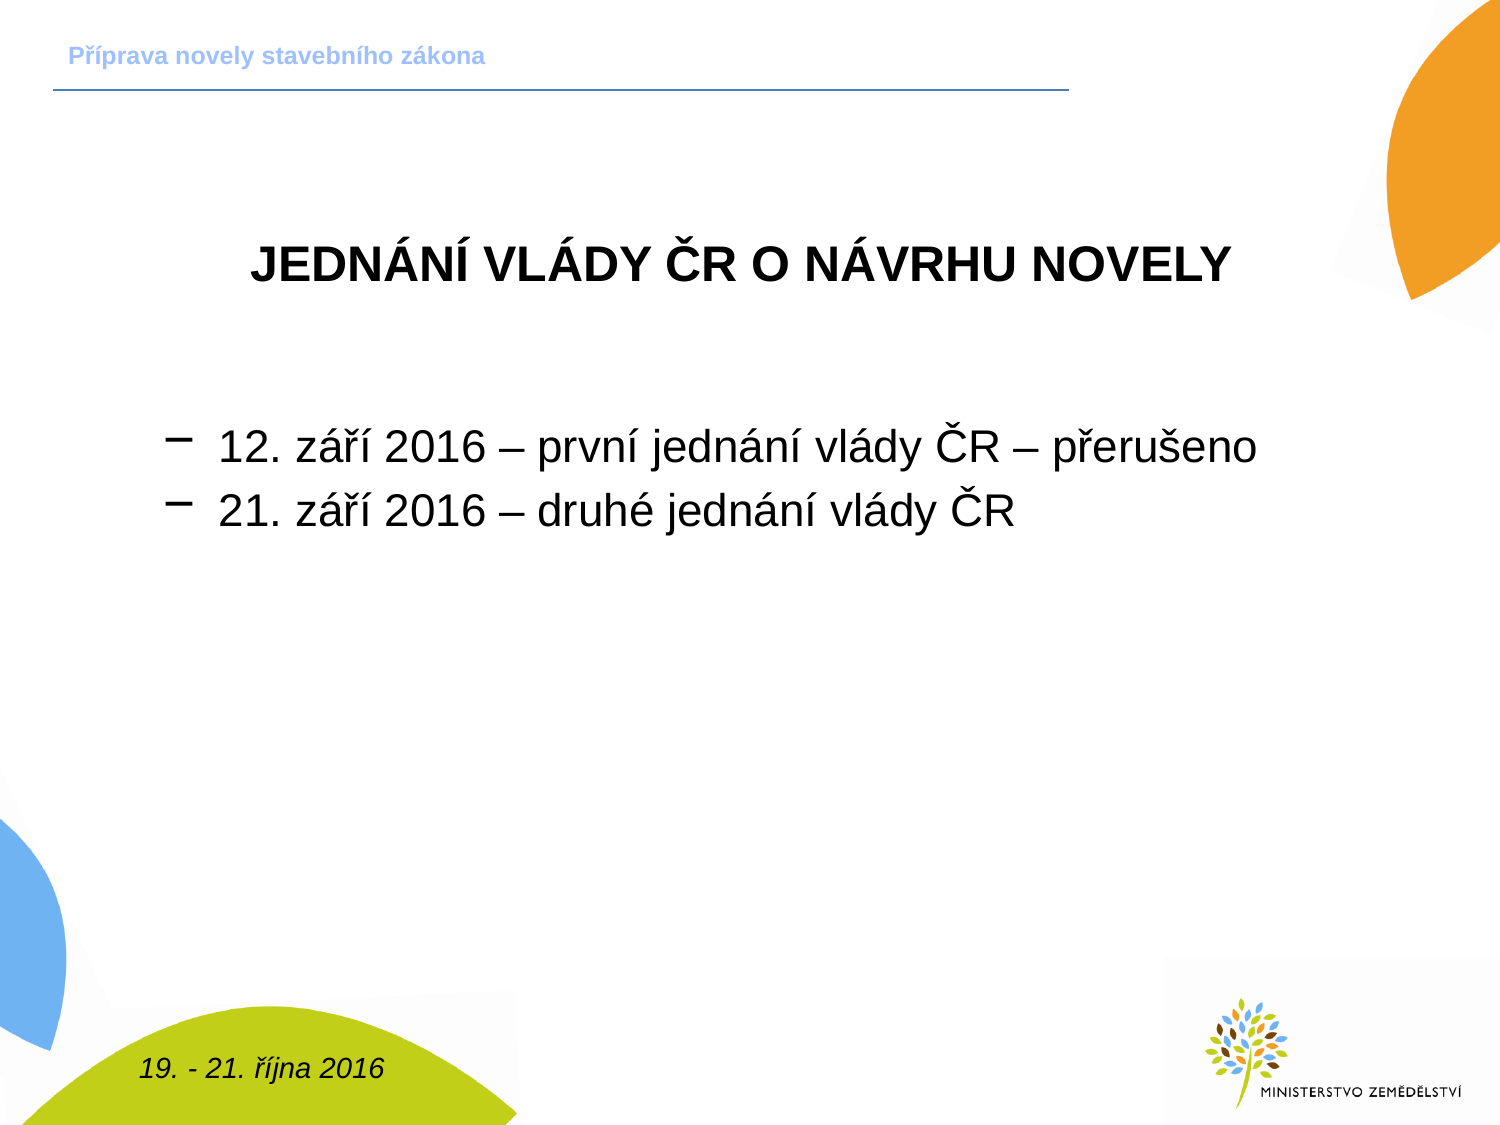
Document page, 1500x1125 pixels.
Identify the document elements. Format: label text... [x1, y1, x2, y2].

text_box 19. - 21. října 2016 [123, 1041, 459, 1092]
text_box Příprava novely stavebního zákona [53, 19, 644, 89]
list 12. září 2016 – první jednání vlády ČR – přerušeno 21. září 2016 – druhé jednání vlády ČR [147, 408, 1294, 705]
title Jednání Vlády ČR o návrhu novely [54, 231, 1429, 291]
picture [0, 0, 1500, 1125]
